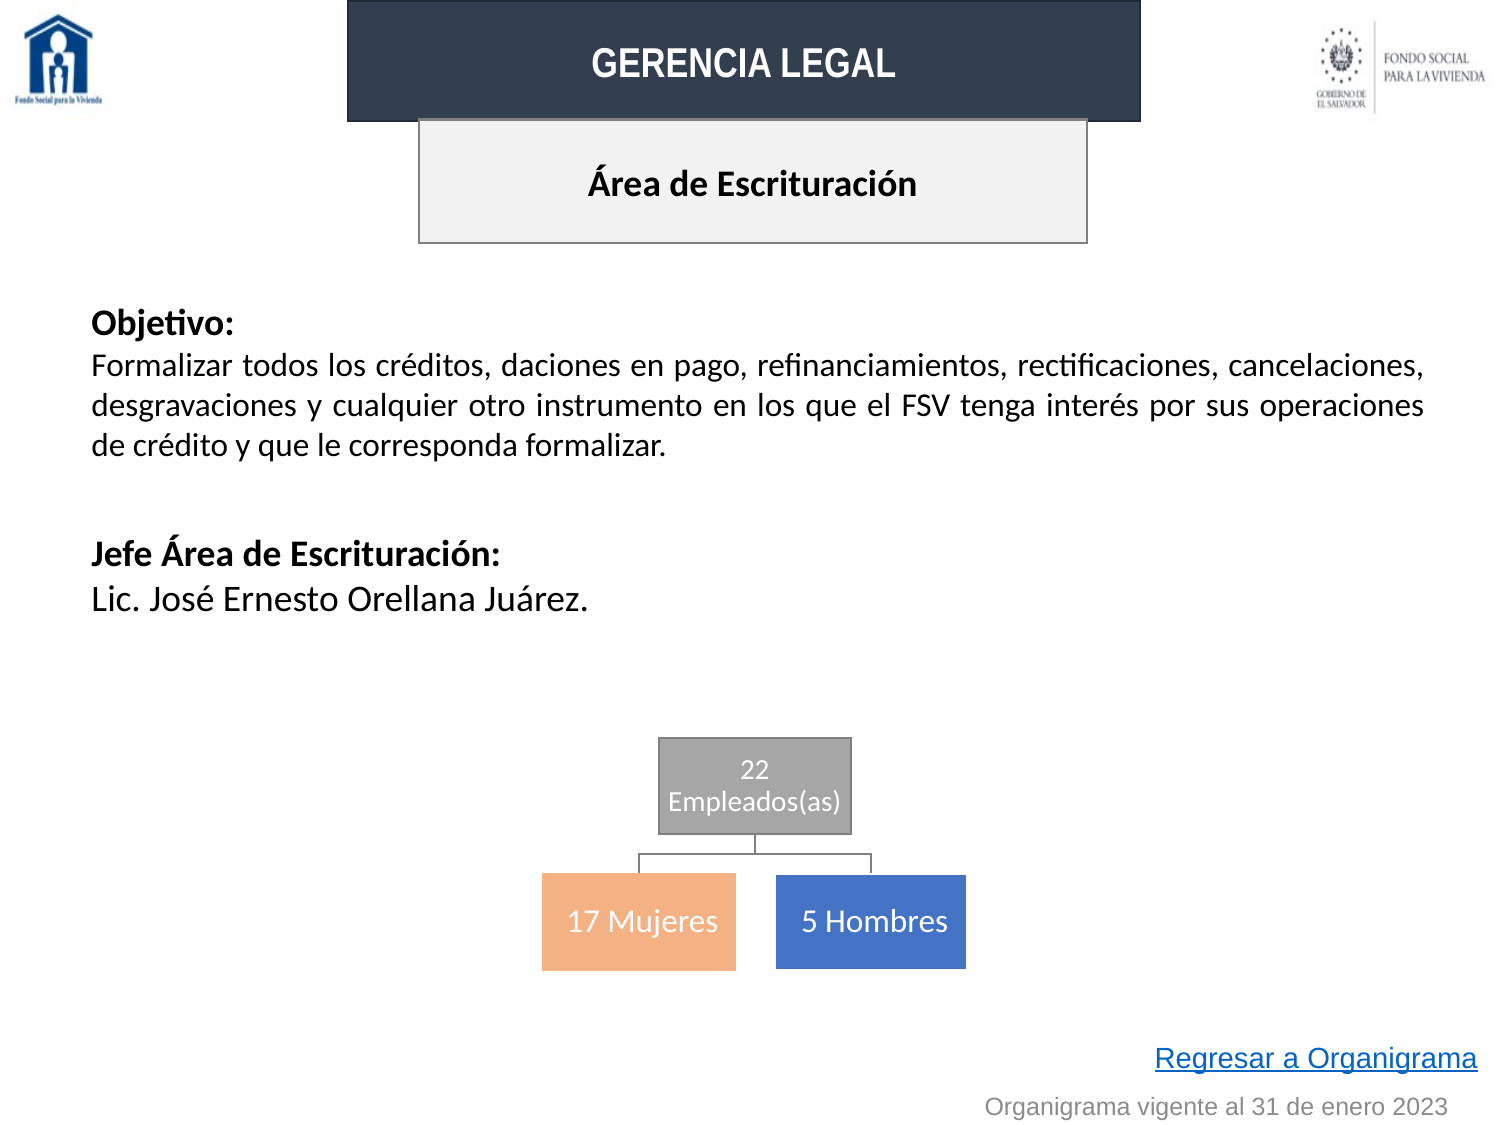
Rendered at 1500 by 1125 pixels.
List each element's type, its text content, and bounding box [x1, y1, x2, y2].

footer Organigrama vigente al 31 de enero 2023 [916, 1075, 1500, 1125]
text_box Objetivo: Formalizar todos los créditos, daciones en pago, refinanciamientos, rectificaciones, cancelaciones, desgravaciones y cualquier otro instrumento en los que el FSV tenga interés por sus operaciones de crédito y que le corresponda formalizar. [76, 290, 1442, 471]
text_box Regresar a Organigrama [1139, 1031, 1500, 1075]
text_box Jefe Área de Escrituración: Lic. José Ernesto Orellana Juárez. [76, 521, 750, 626]
text_box Área de Escrituración [418, 118, 1088, 244]
text_box GERENCIA LEGAL [347, 0, 1141, 122]
picture [0, 0, 1500, 1125]
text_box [507, 737, 1002, 970]
